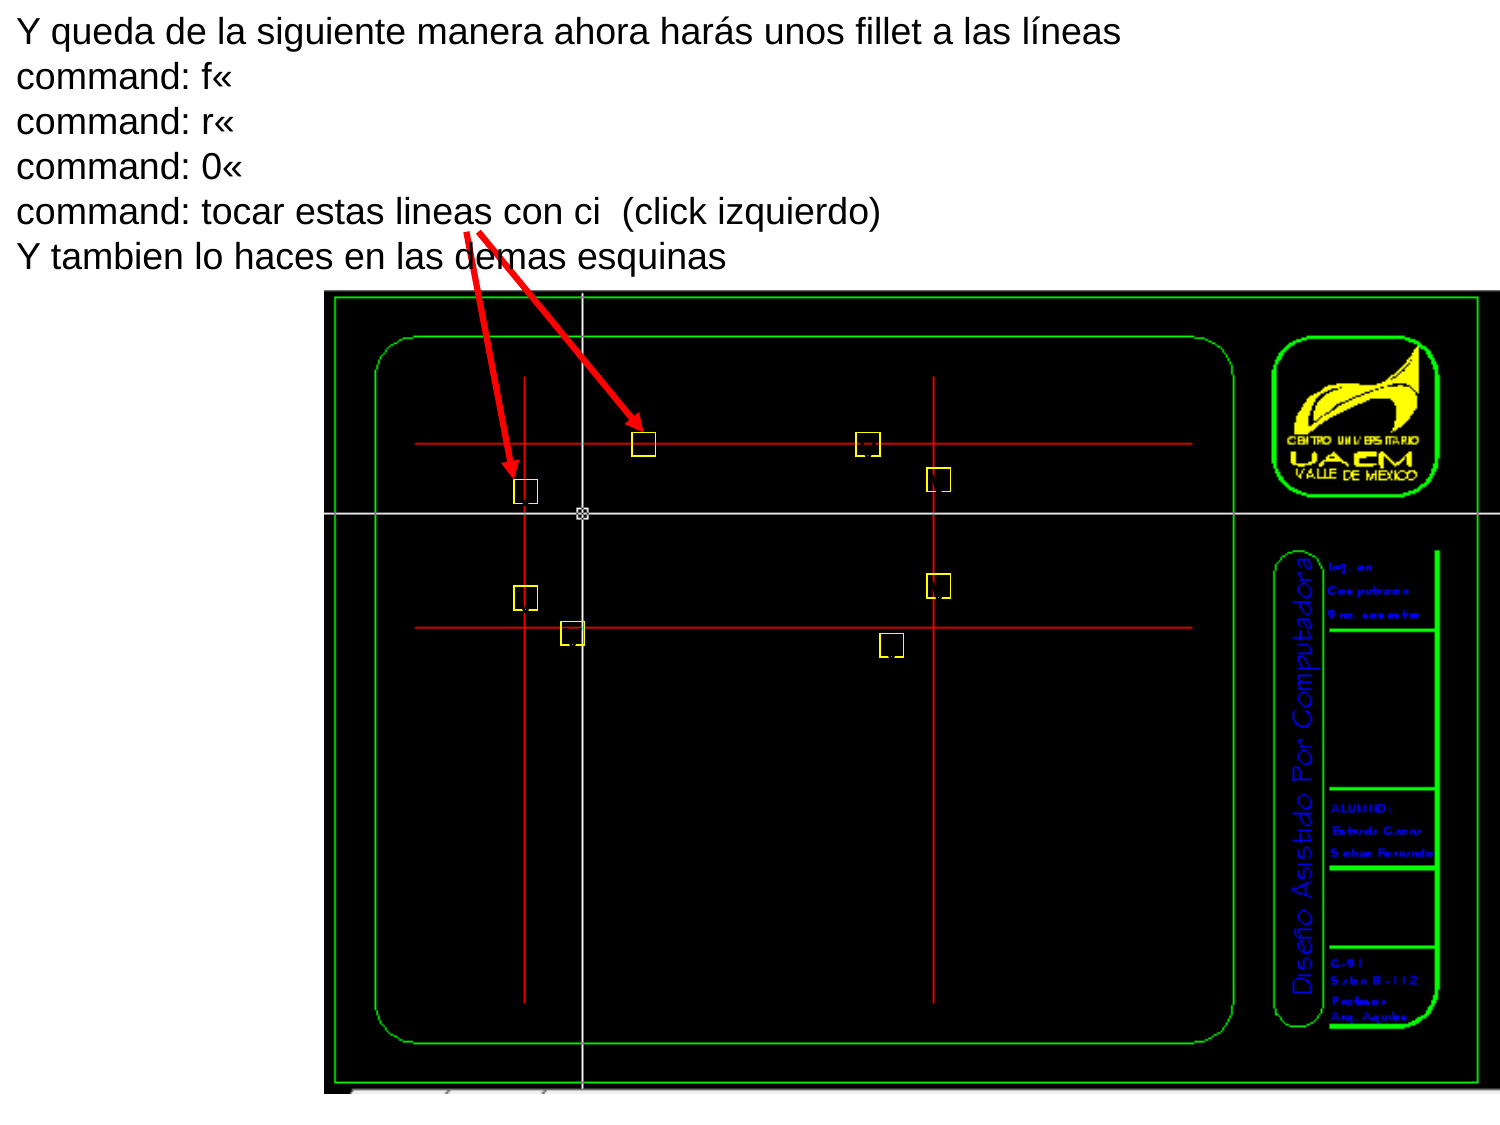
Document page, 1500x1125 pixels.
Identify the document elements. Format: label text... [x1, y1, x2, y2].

text_box Y queda de la siguiente manera ahora harás unos fillet a las líneas command: f« command: r« command: 0« command: tocar estas lineas con ci (click izquierdo) Y tambien lo haces en las demas esquinas [1, 0, 1148, 285]
picture [324, 290, 1500, 1095]
